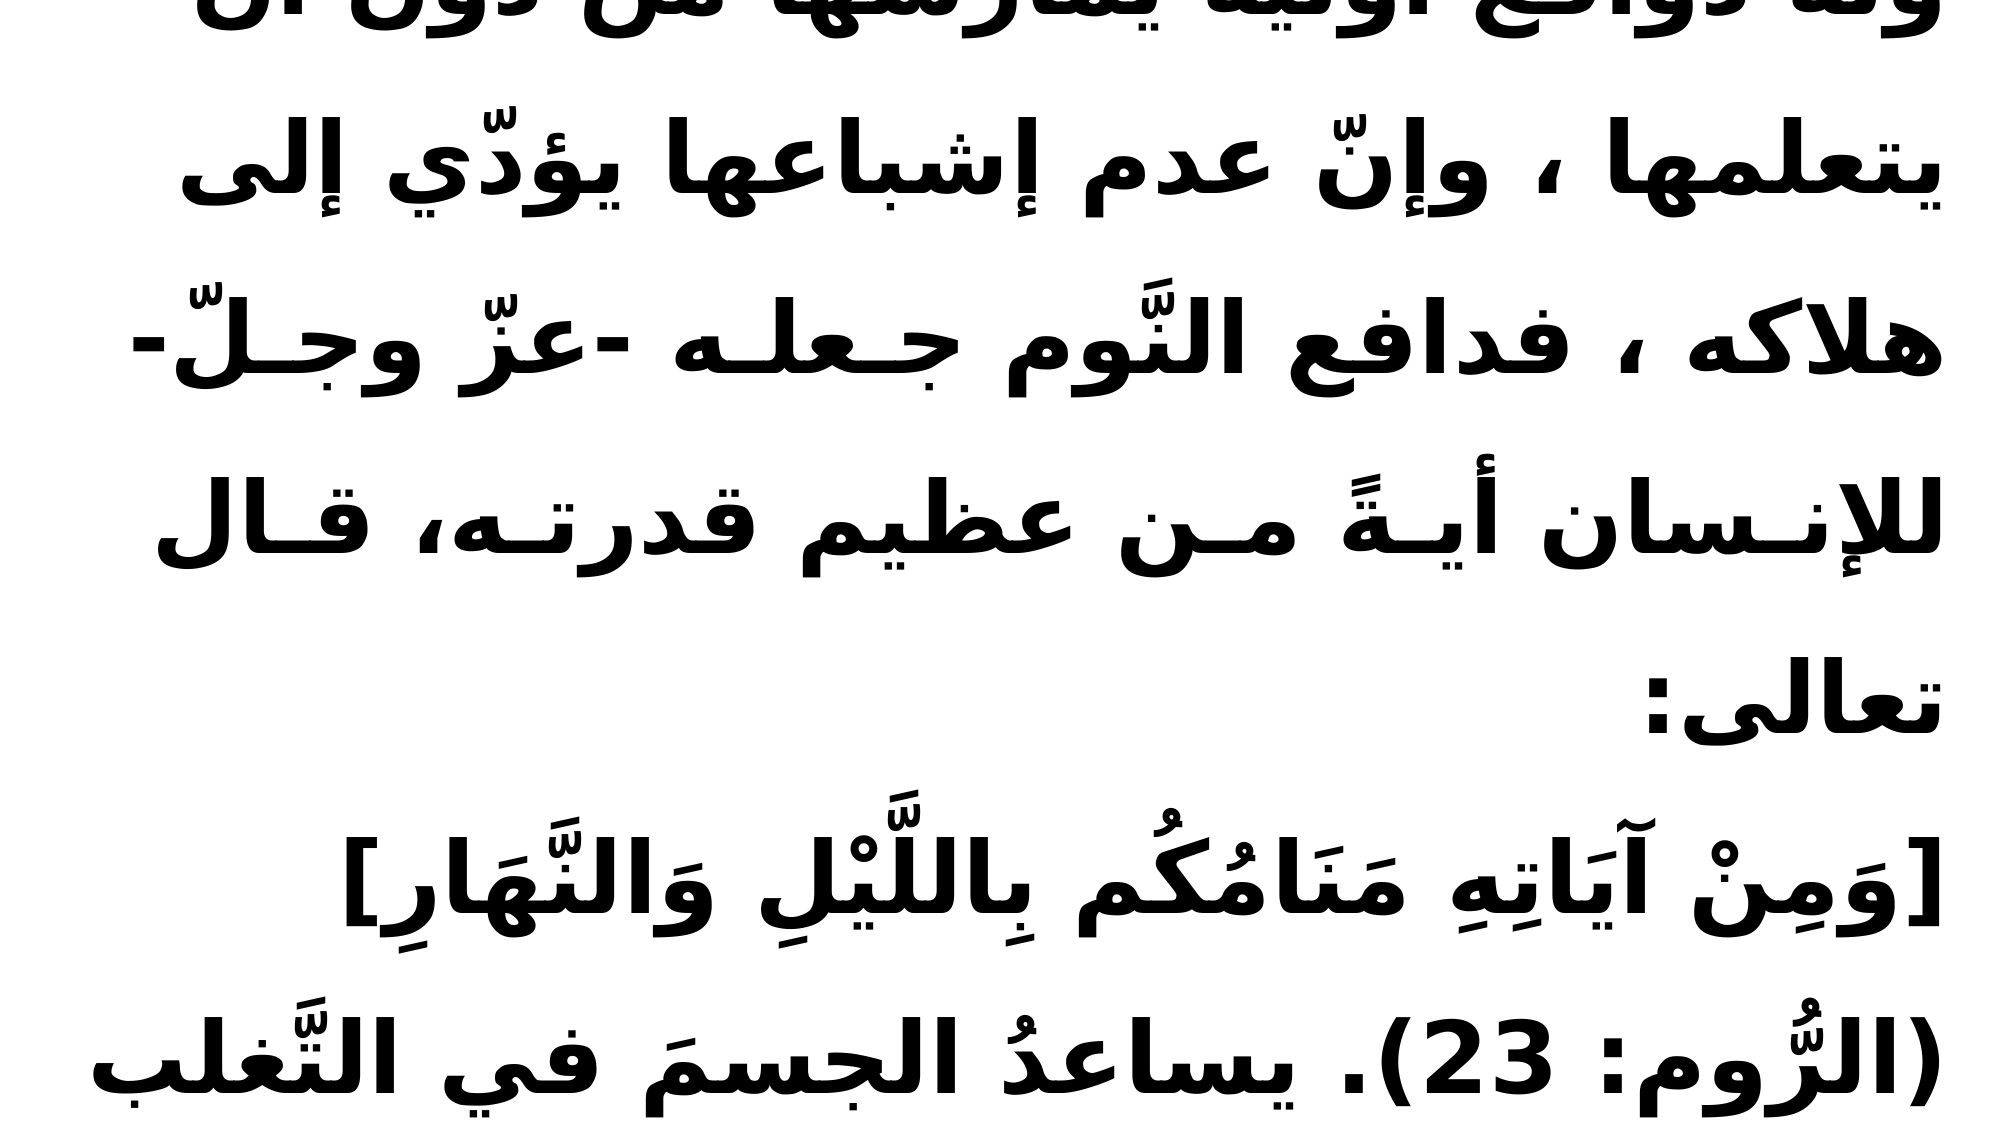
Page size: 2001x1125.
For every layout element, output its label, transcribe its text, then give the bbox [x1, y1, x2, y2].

title ◄ دَافِعُ النَّومِ وَالرَّاحَةِ:- يولد الكائن وله دوافع أولية يمارسها من دون أنْ يتعلمها ، وإنّ عدم إشباعها يؤدّي إلى هلاكه ، فدافع النَّوم جـعلـه -عزّ وجـلّ- للإنـسان أيـةً مـن عظيم قدرتـه، قـال تعالى: [وَمِنْ آيَاتِهِ مَنَامُكُم بِاللَّيْلِ وَالنَّهَارِ] (الرُّوم: 23). يساعدُ الجسمَ في التَّغلب على التَّعب وتجديد نشاطه والتَّخلص مِنَ التَّوتر والاكتئاب والضَّغط النَّفسي . [31, 22, 1964, 1103]
